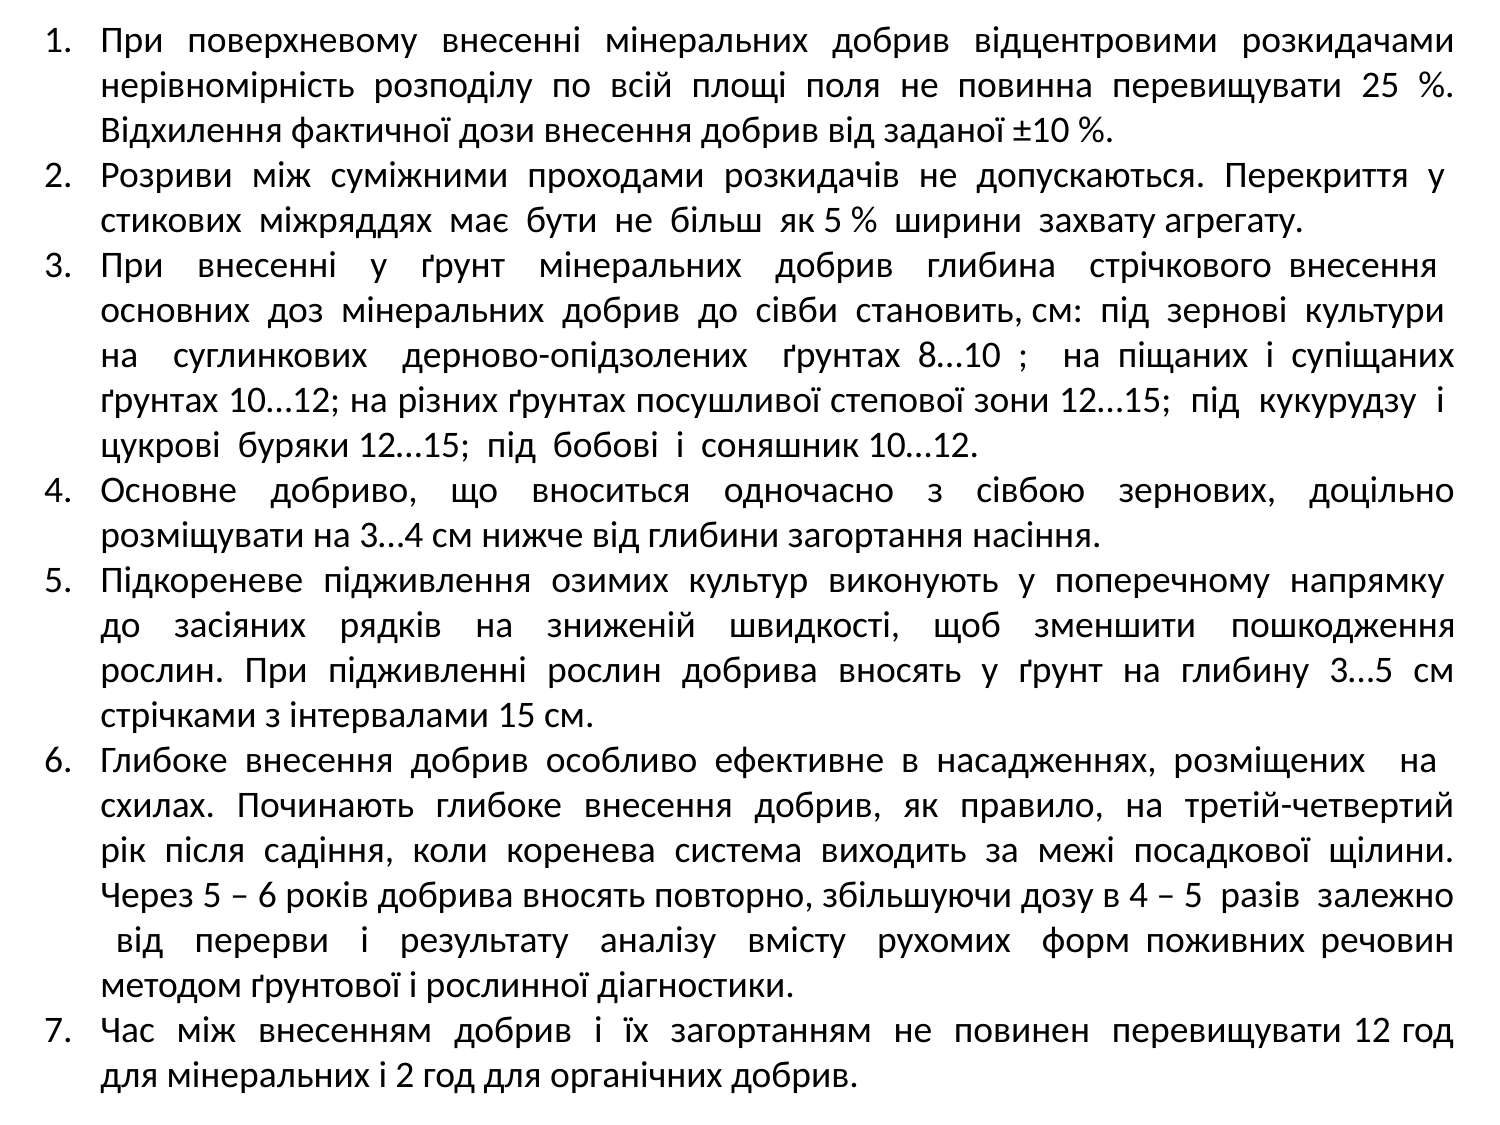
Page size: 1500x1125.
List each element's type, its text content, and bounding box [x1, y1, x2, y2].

text_box При поверхневому внесенні мінеральних добрив відцентровими розкидачами нерівномірність розподілу по всій площі поля не повинна перевищувати 25 %. Відхилення фактичної дози внесення добрив від заданої ±10 %. Розриви між суміжними проходами розкидачів не допускаються. Перекриття у стикових міжряддях має бути не більш як 5 % ширини захвату агрегату. При внесенні у ґрунт мінеральних добрив глибина стрічкового внесення основних доз мінеральних добрив до сівби становить, см: під зернові культури на суглинкових дерново-опідзолених ґрунтах 8…10 ; на піщаних і супіщаних ґрунтах 10…12; на різних ґрунтах посушливої степової зони 12…15; під кукурудзу і цукрові буряки 12…15; під бобові і соняшник 10…12. Основне добриво, що вноситься одночасно з сівбою зернових, доцільно розміщувати на 3…4 см нижче від глибини загортання насіння. Підкореневе підживлення озимих культур виконують у поперечному напрямку до засіяних рядків на зниженій швидкості, щоб зменшити пошкодження рослин. При підживленні рослин добрива вносять у ґрунт на глибину 3…5 см стрічками з інтервалами 15 см. Глибоке внесення добрив особливо ефективне в насадженнях, розміщених на схилах. Починають глибоке внесення добрив, як правило, на третій-четвертий рік після садіння, коли коренева система виходить за межі посадкової щілини. Через 5 – 6 років добрива вносять повторно, збільшуючи дозу в 4 – 5 разів залежно від перерви і результату аналізу вмісту рухомих форм поживних речовин методом ґрунтової і рослинної діагностики. Час між внесенням добрив і їх загортанням не повинен перевищувати 12 год для мінеральних і 2 год для органічних добрив. [29, 7, 1471, 1102]
